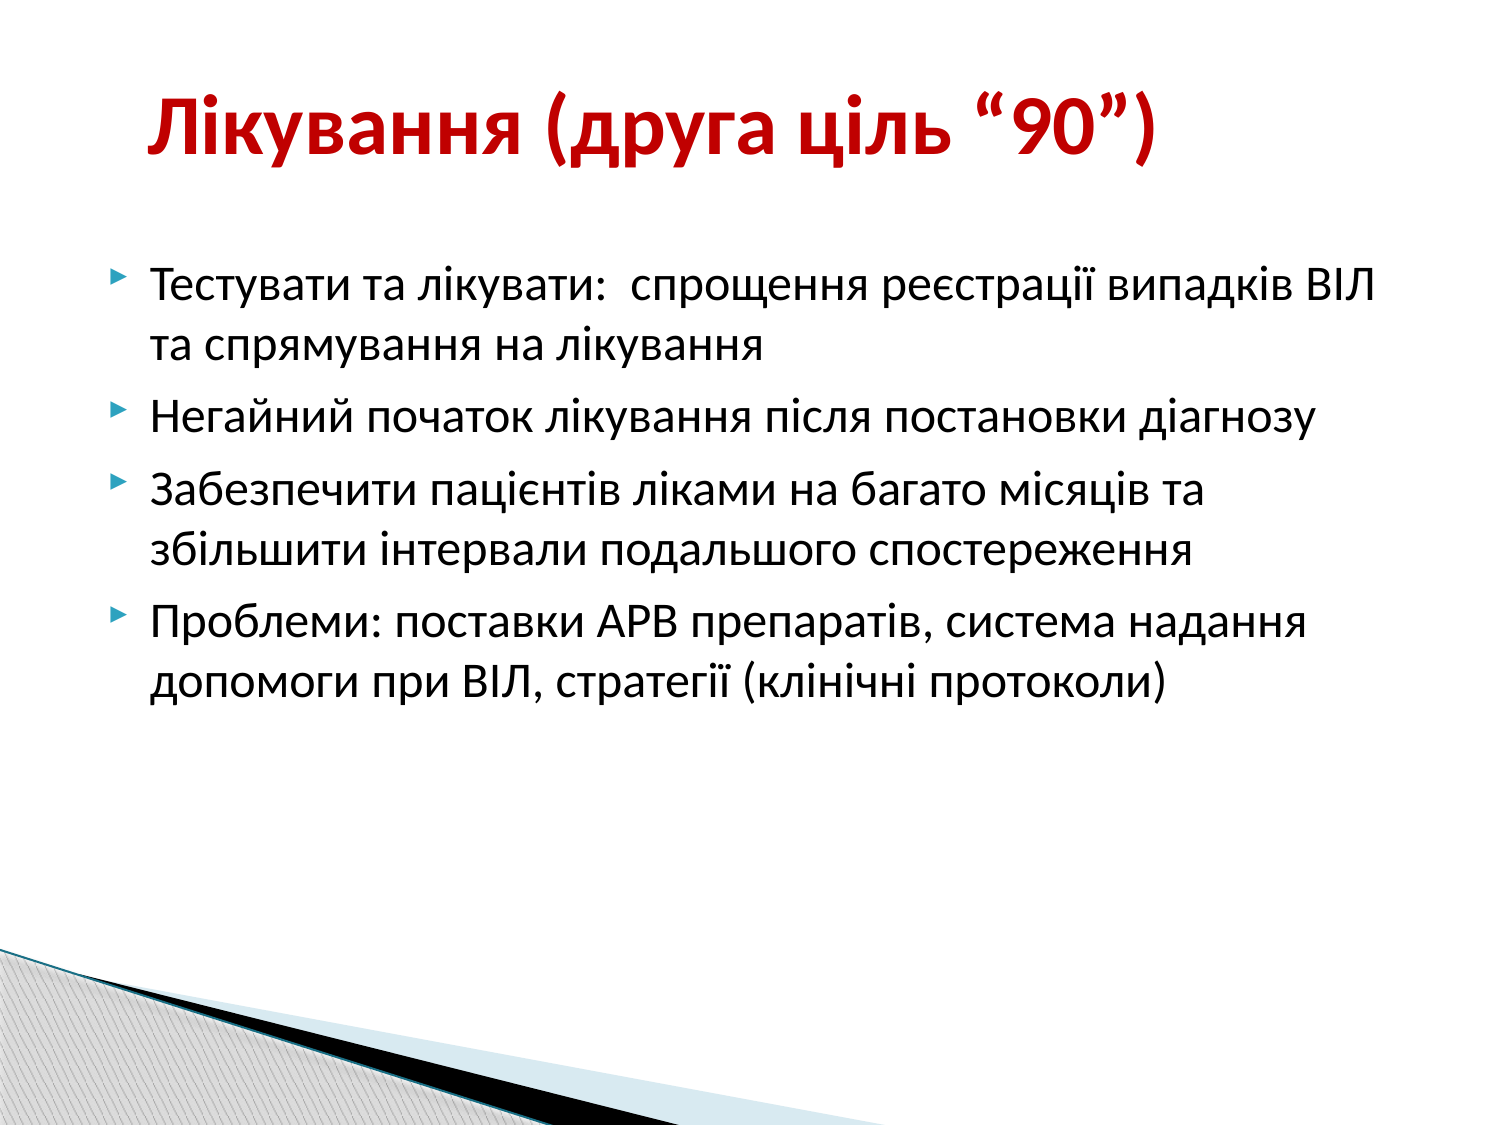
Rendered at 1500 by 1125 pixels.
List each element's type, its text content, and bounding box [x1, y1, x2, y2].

title Лікування (друга ціль “90”) [132, 45, 1483, 197]
list Тестувати та лікувати: спрощення реєстрації випадків ВІЛ та спрямування на лікування Негайний початок лікування після постановки діагнозу Забезпечити пацієнтів ліками на багато місяців та збільшити інтервали подальшого спостереження Проблеми: поставки АРВ препаратів, система надання допомоги при ВІЛ, стратегії (клінічні протоколи) [75, 243, 1425, 986]
